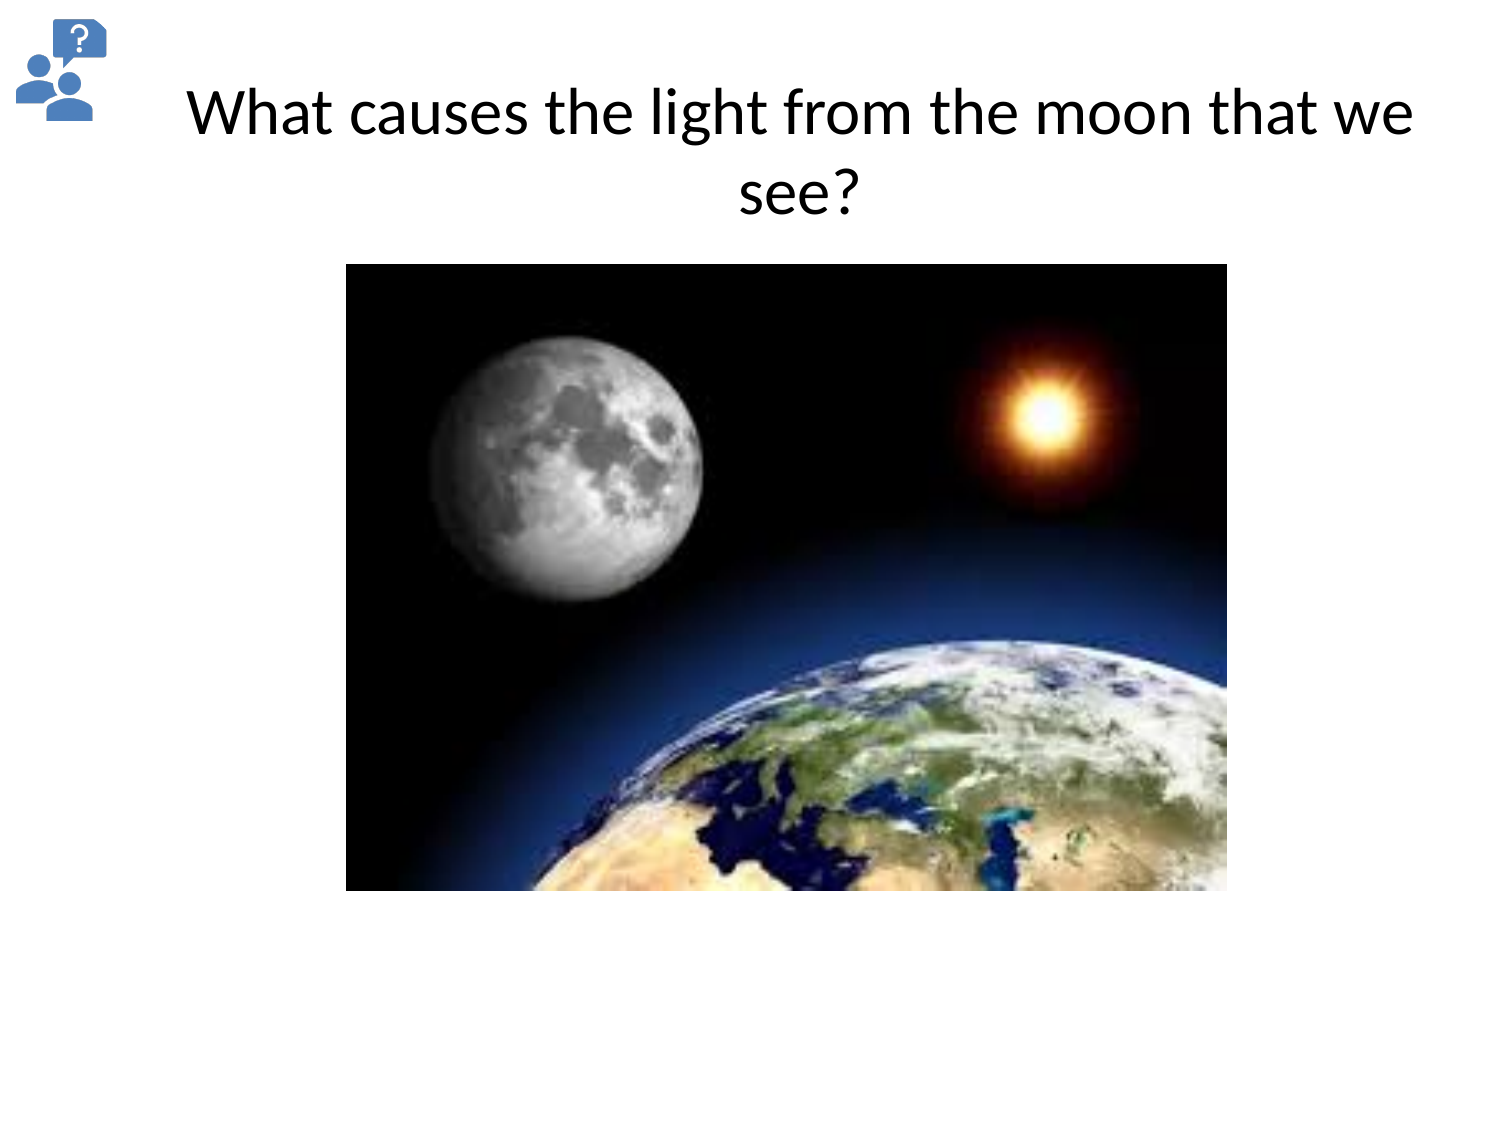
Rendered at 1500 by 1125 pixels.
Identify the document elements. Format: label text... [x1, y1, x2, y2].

text_box [0, 9, 122, 131]
picture [346, 264, 1228, 891]
text_box What causes the light from the moon that we see? [154, 60, 1447, 236]
